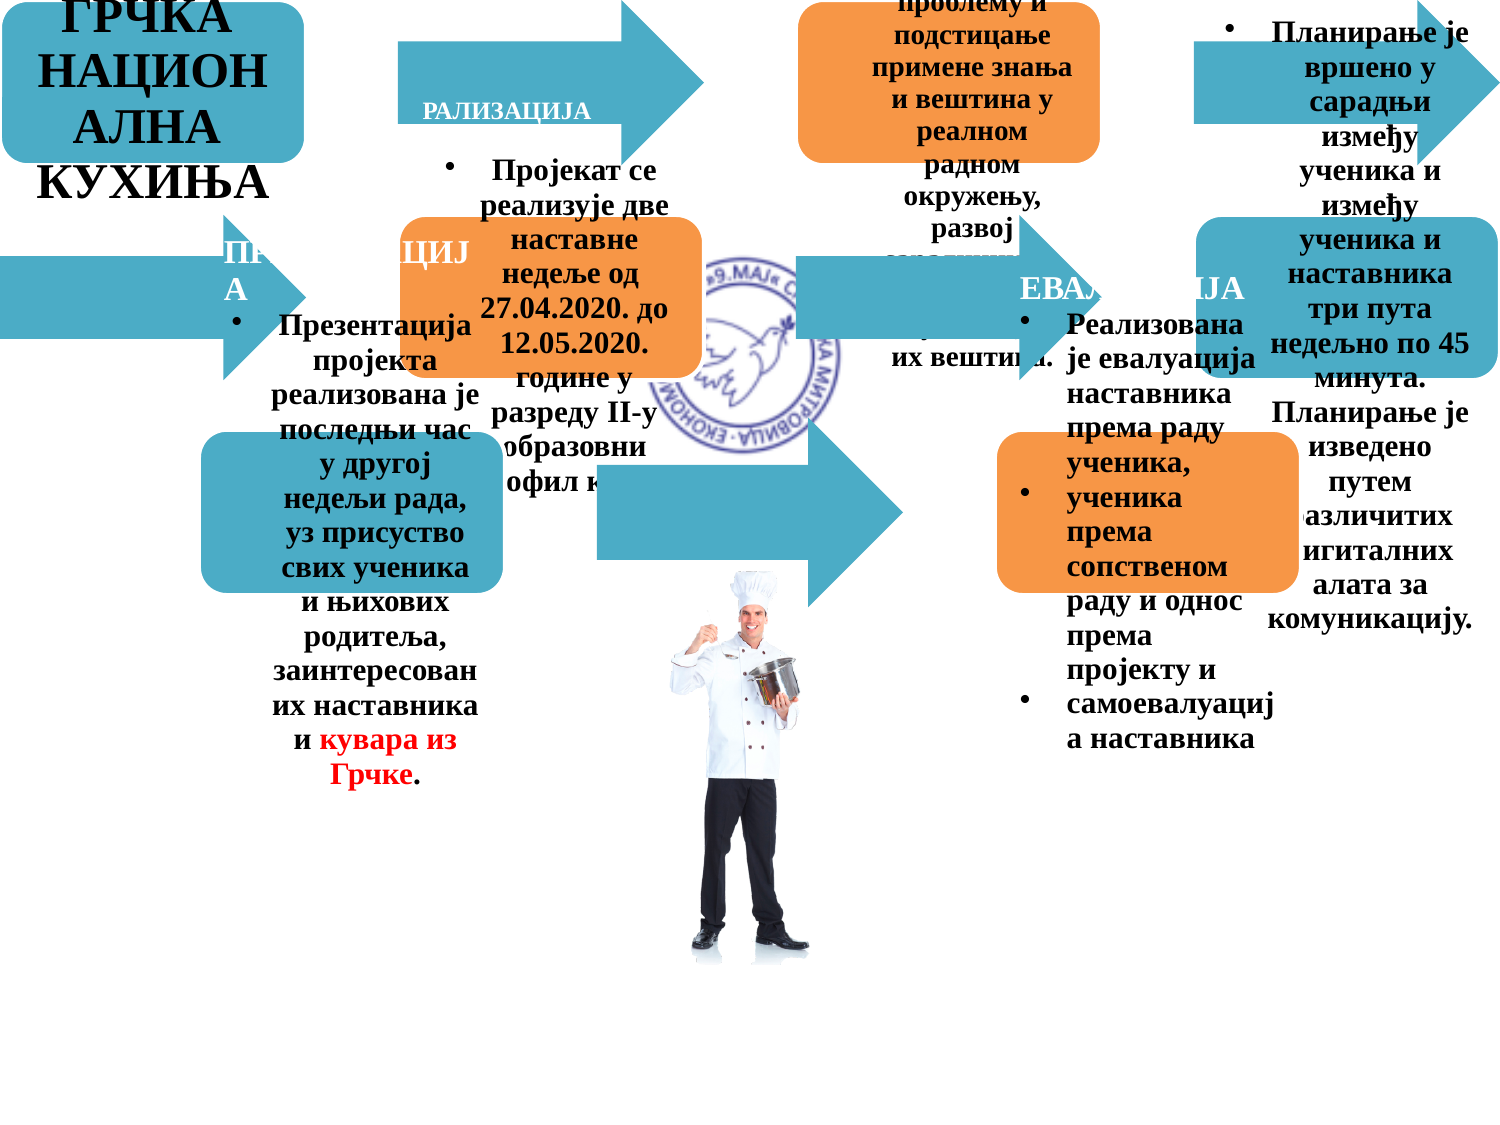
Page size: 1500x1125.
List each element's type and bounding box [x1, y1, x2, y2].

text_box [0, 0, 1500, 1125]
picture [662, 549, 826, 965]
